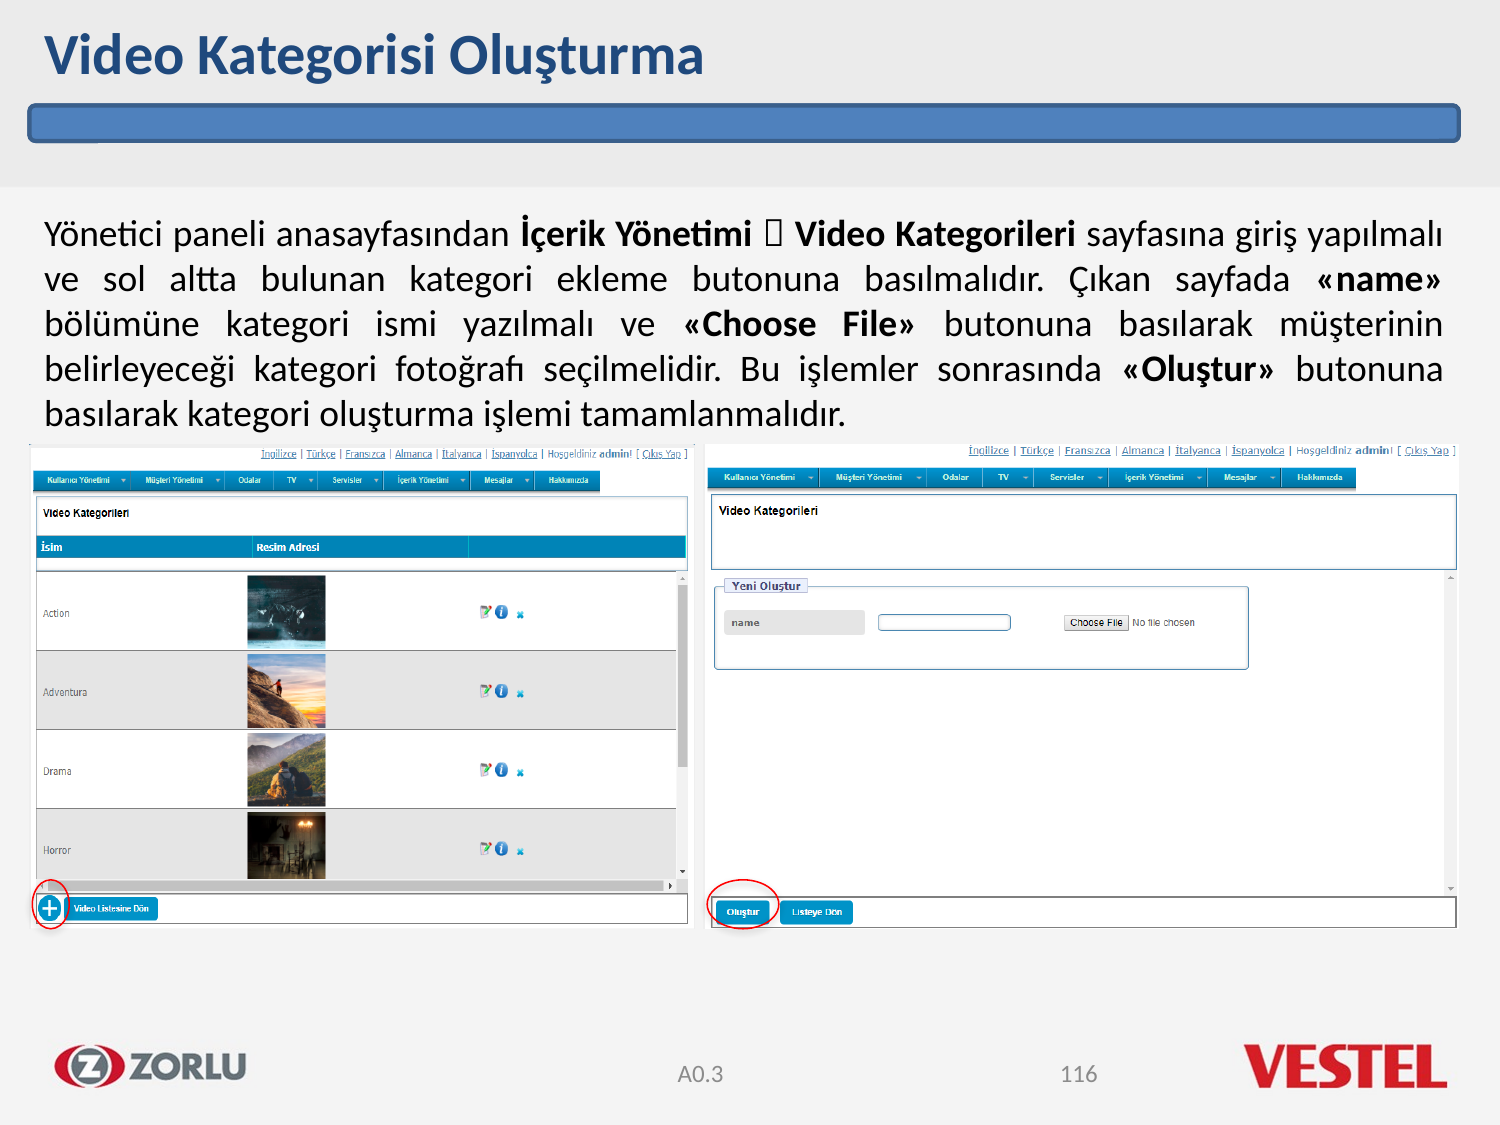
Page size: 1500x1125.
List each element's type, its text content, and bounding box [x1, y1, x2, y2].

footer A0.3 [581, 1042, 821, 1103]
text_box Yönetici paneli anasayfasından İçerik Yönetimi  Video Kategorileri sayfasına giriş yapılmalı ve sol altta bulunan kategori ekleme butonuna basılmalıdır. Çıkan sayfada «name» bölümüne kategori ismi yazılmalı ve «Choose File» butonuna basılarak müşterinin belirleyeceği kategori fotoğrafı seçilmelidir. Bu işlemler sonrasında «Oluştur» butonuna basılarak kategori oluşturma işlemi tamamlanmalıdır. [29, 201, 1459, 442]
text_box Video Kategorisi Oluşturma [29, 8, 1459, 94]
slide_number 116 [875, 1042, 1113, 1103]
picture [0, 0, 1500, 1125]
text_box [27, 103, 1461, 144]
